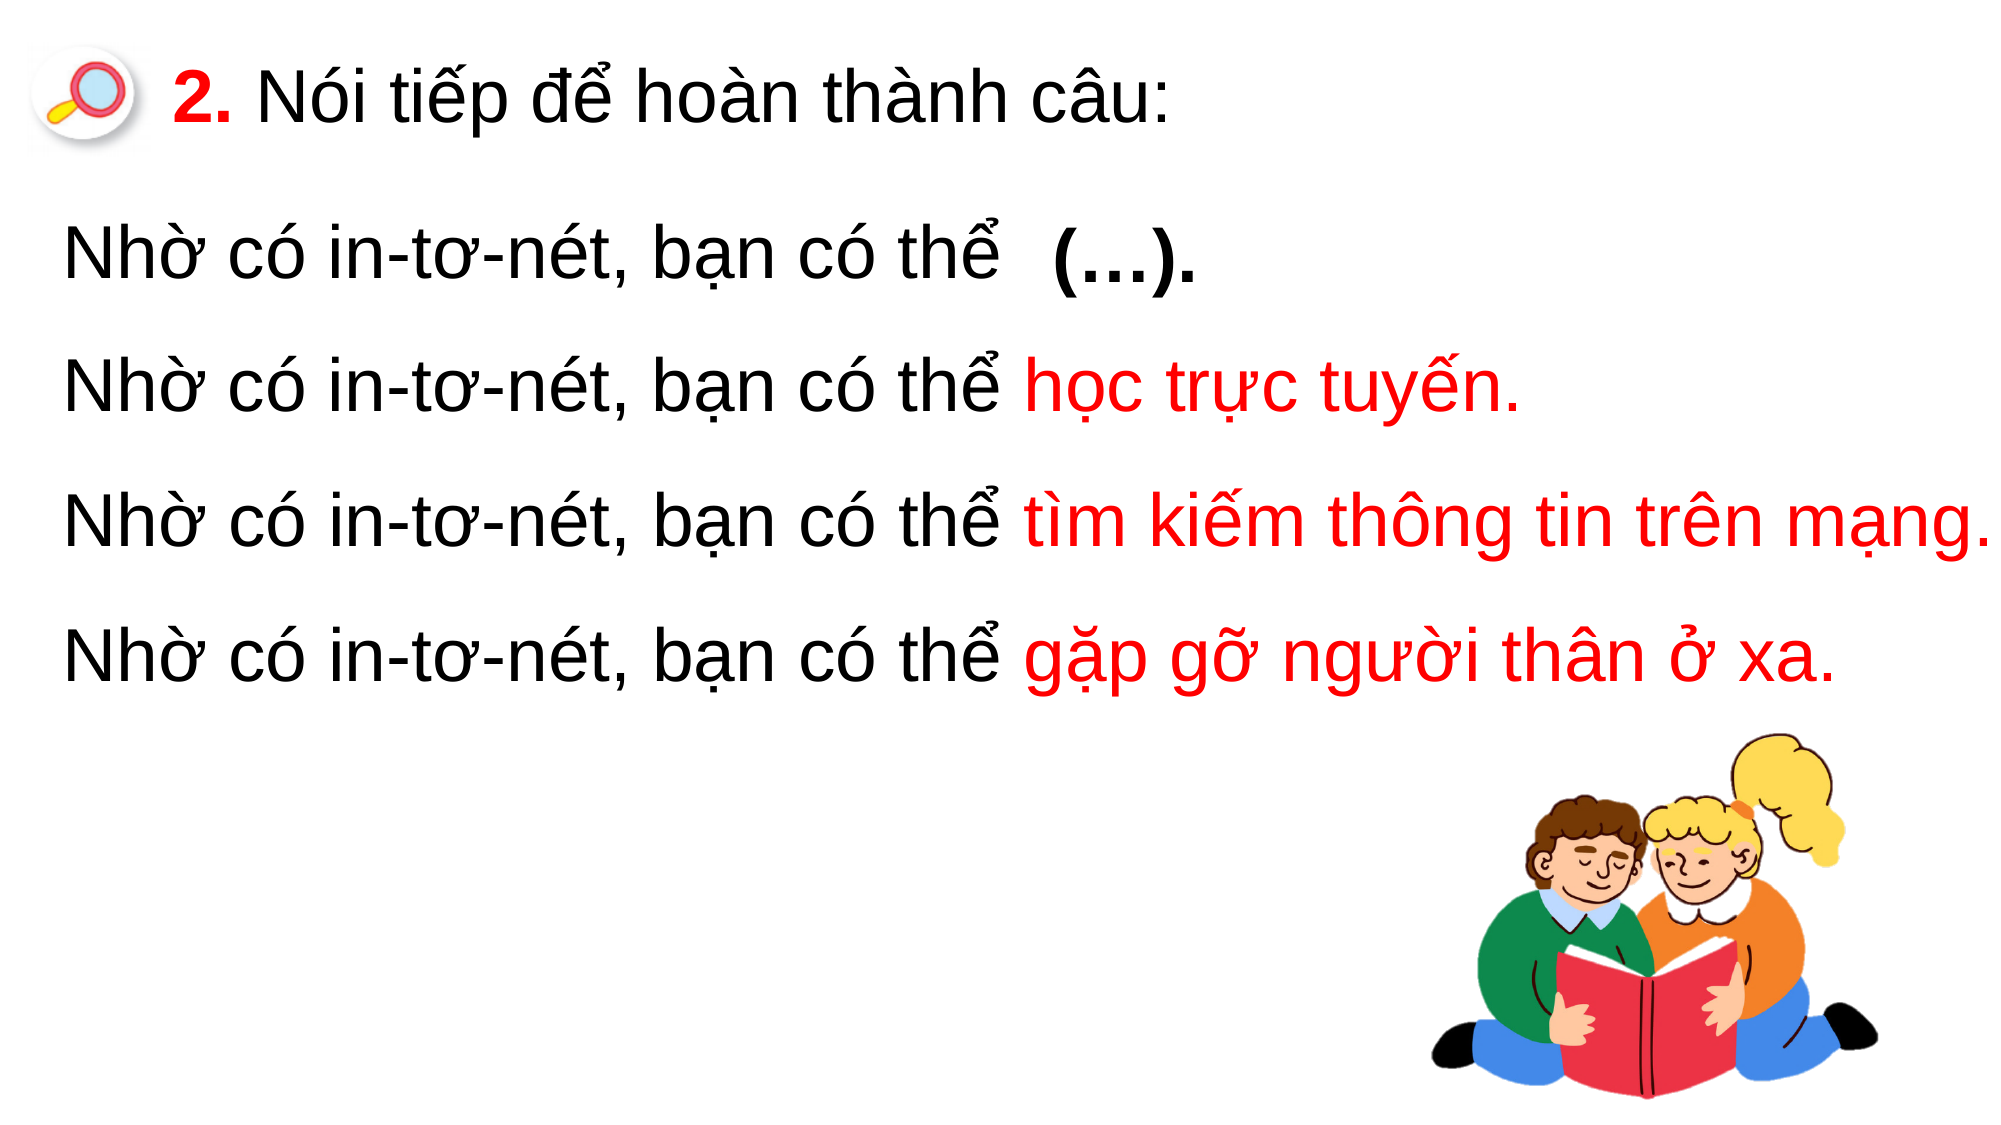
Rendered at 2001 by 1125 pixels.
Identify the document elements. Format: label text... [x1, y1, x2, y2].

text_box (…). [1038, 199, 2000, 305]
text_box Nhờ có in-tơ-nét, bạn có thể gặp gỡ người thân ở xa. [47, 599, 1906, 705]
picture [1360, 622, 1949, 1125]
text_box Nhờ có in-tơ-nét, bạn có thể tìm kiếm thông tin trên mạng. [47, 464, 2000, 570]
text_box 2. Nói tiếp để hoàn thành câu: [158, 40, 1870, 146]
text_box Nhờ có in-tơ-nét, bạn có thể học trực tuyến. [47, 329, 1672, 435]
text_box Nhờ có in-tơ-nét, bạn có thể [47, 196, 1672, 301]
picture [24, 39, 158, 160]
